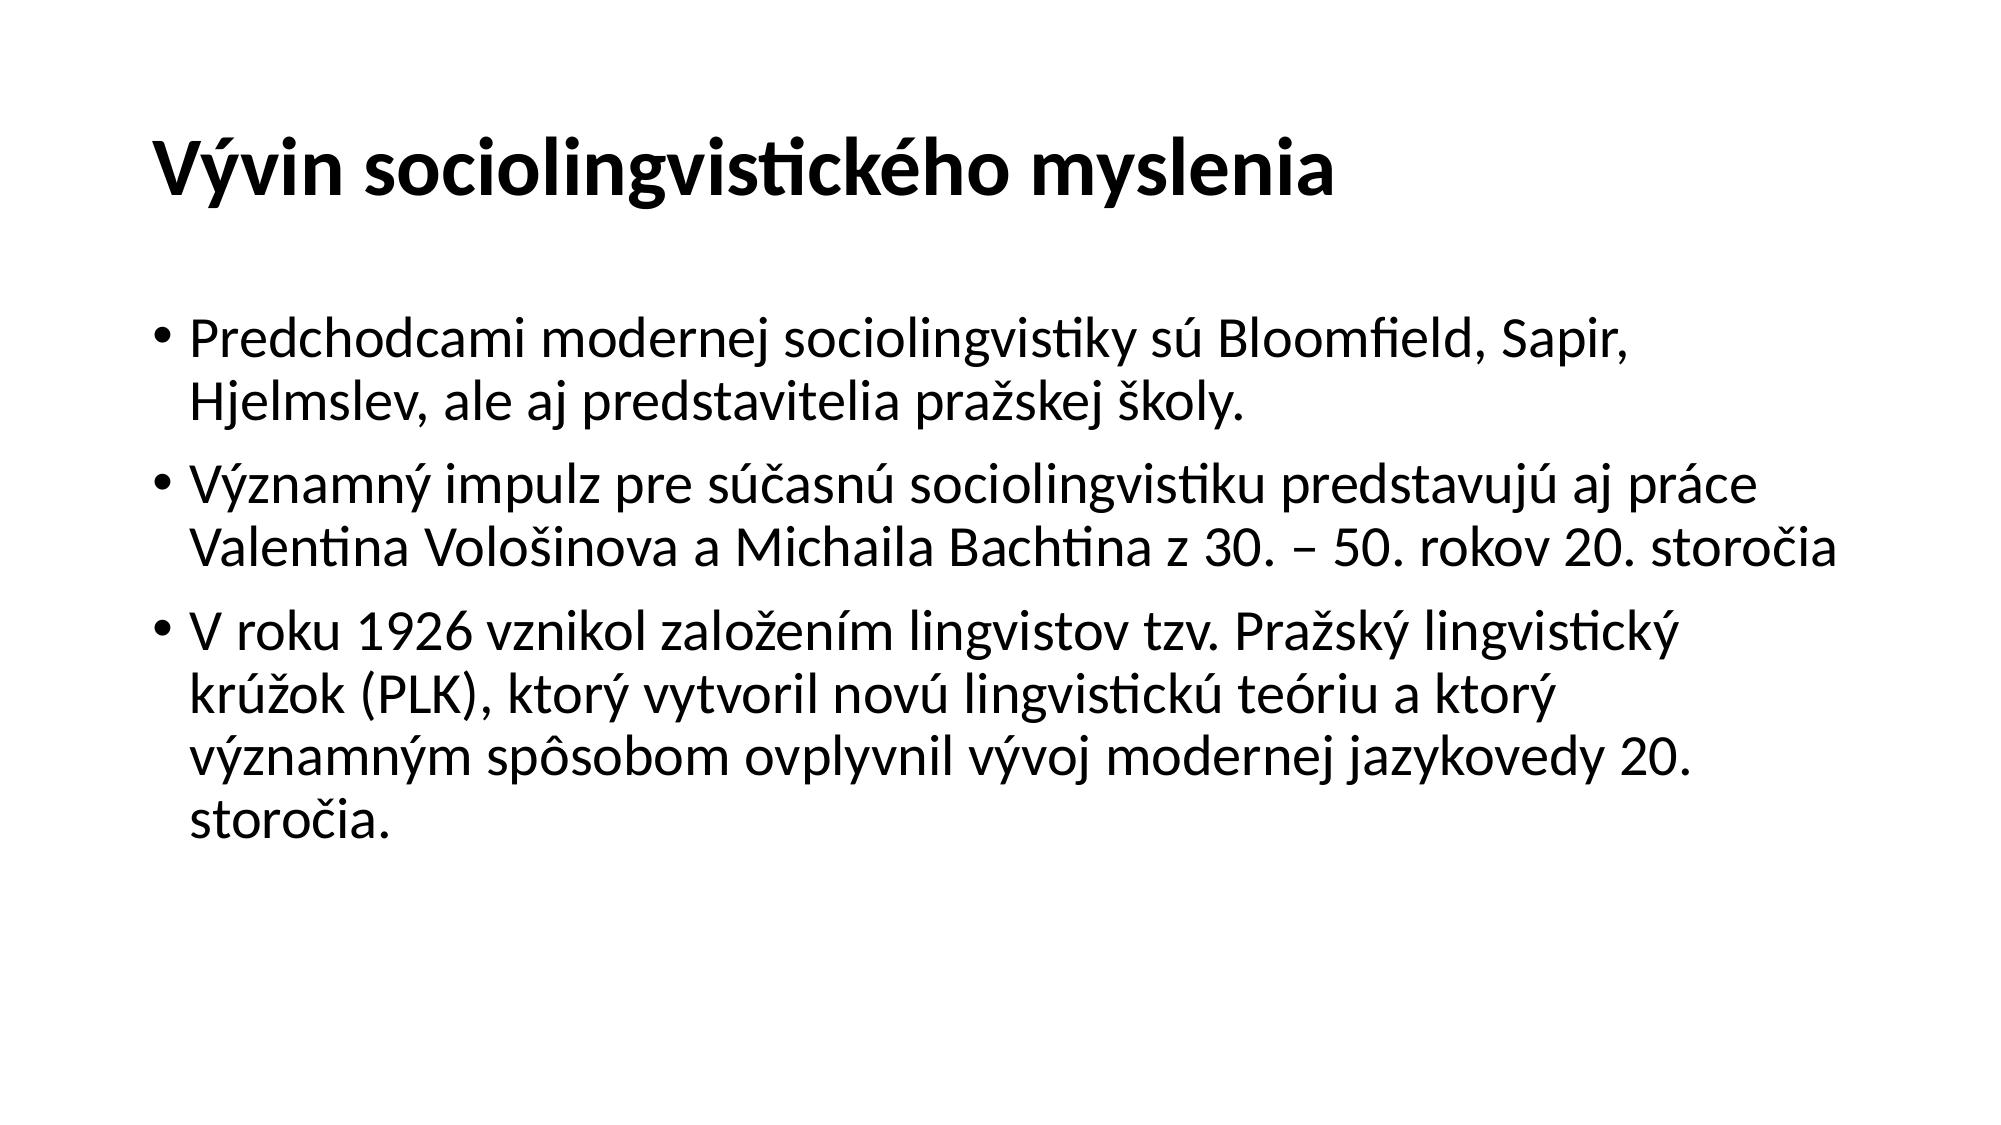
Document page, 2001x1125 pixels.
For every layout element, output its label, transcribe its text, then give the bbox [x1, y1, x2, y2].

list Predchodcami modernej sociolingvistiky sú Bloomfield, Sapir, Hjelmslev, ale aj predstavitelia pražskej školy. Významný impulz pre súčasnú sociolingvistiku predstavujú aj práce Valentina Vološinova a Michaila Bachtina z 30. – 50. rokov 20. storočia V roku 1926 vznikol založením lingvistov tzv. Pražský lingvistický krúžok (PLK), ktorý vytvoril novú lingvistickú teóriu a ktorý významným spôsobom ovplyvnil vývoj modernej jazykovedy 20. storočia. [137, 299, 1863, 1014]
title Vývin sociolingvistického myslenia [137, 59, 1863, 278]
